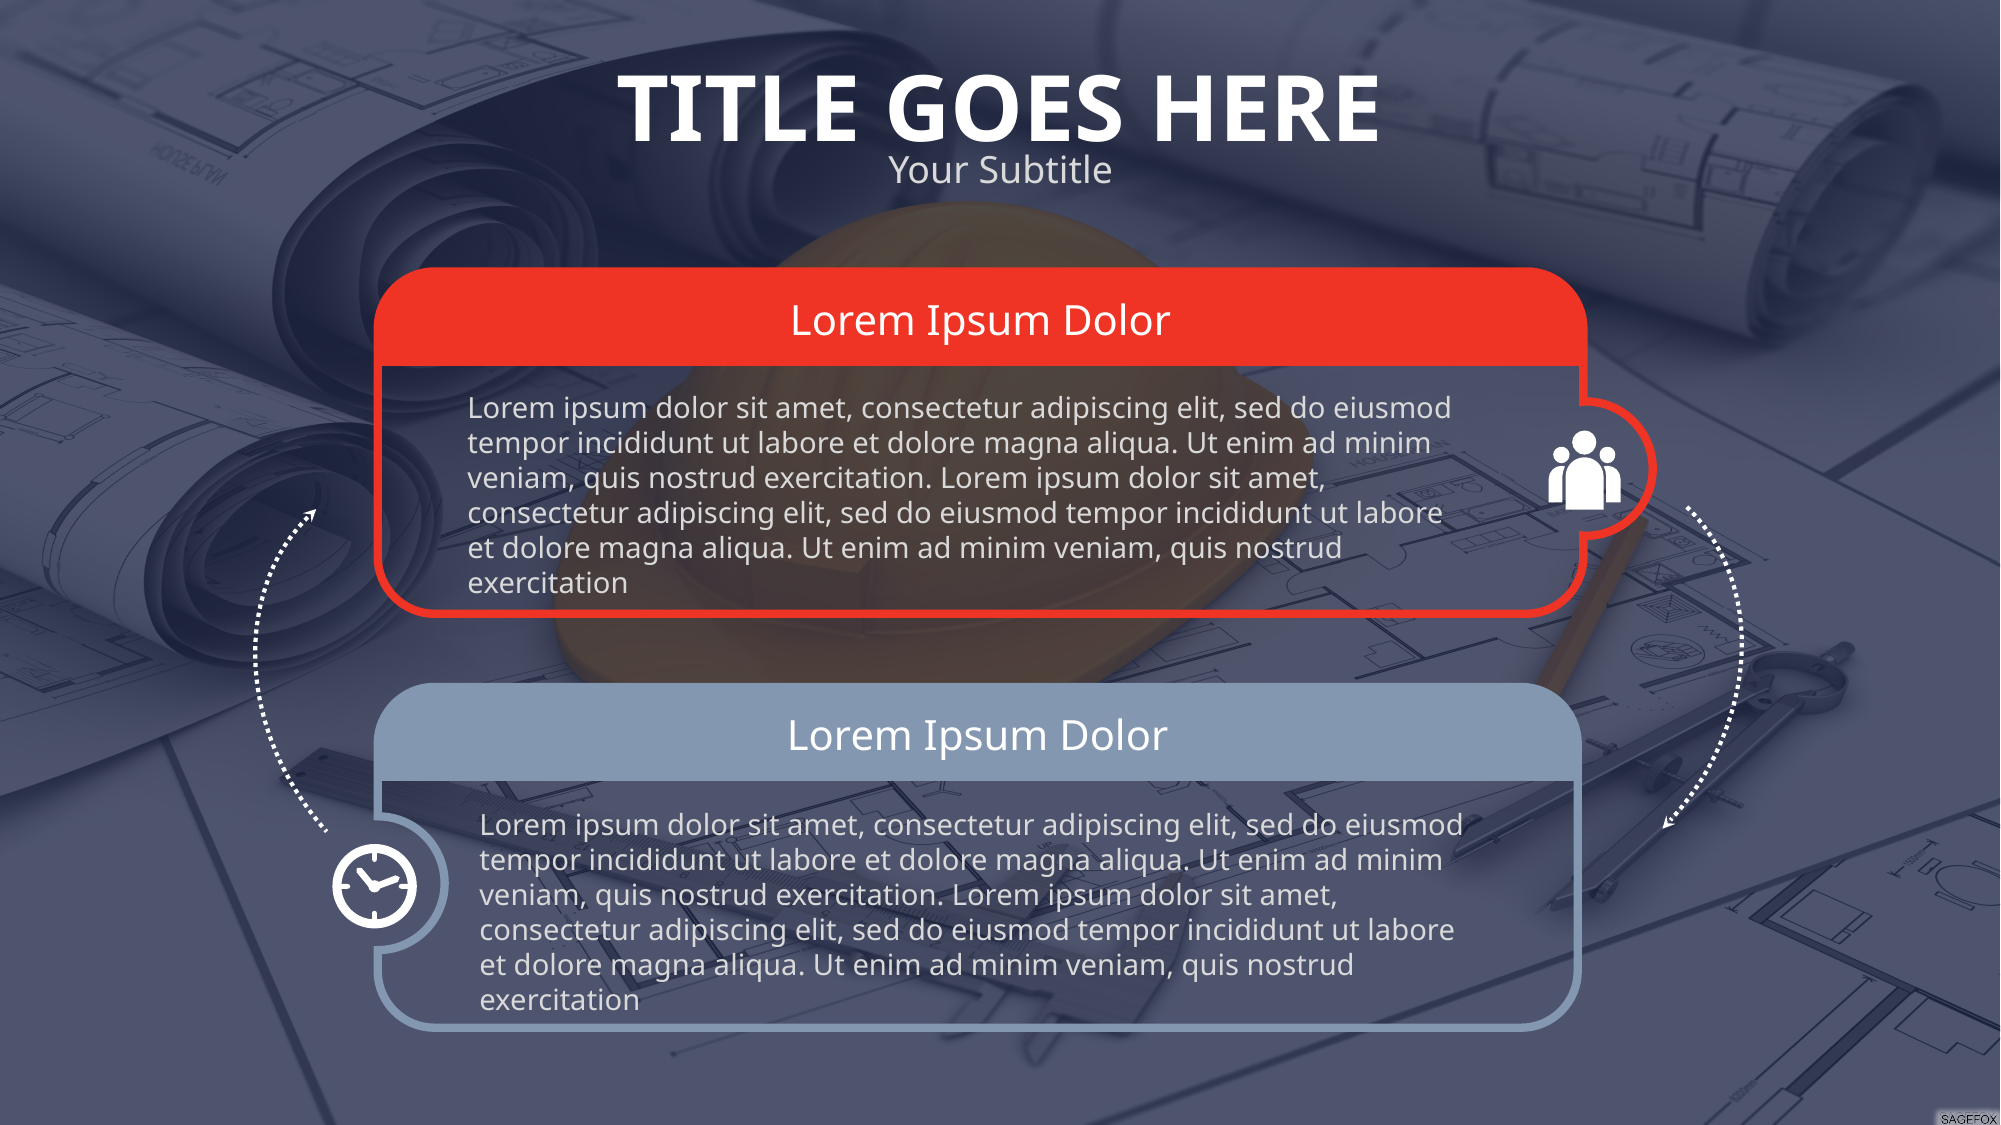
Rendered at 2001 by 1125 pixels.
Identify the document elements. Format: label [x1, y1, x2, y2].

text_box [377, 686, 1578, 1028]
text_box [377, 271, 1653, 614]
text_box [548, 42, 1452, 199]
picture [1938, 1114, 1999, 1125]
text_box [332, 843, 417, 929]
text_box [254, 509, 475, 832]
text_box [1514, 506, 1743, 829]
